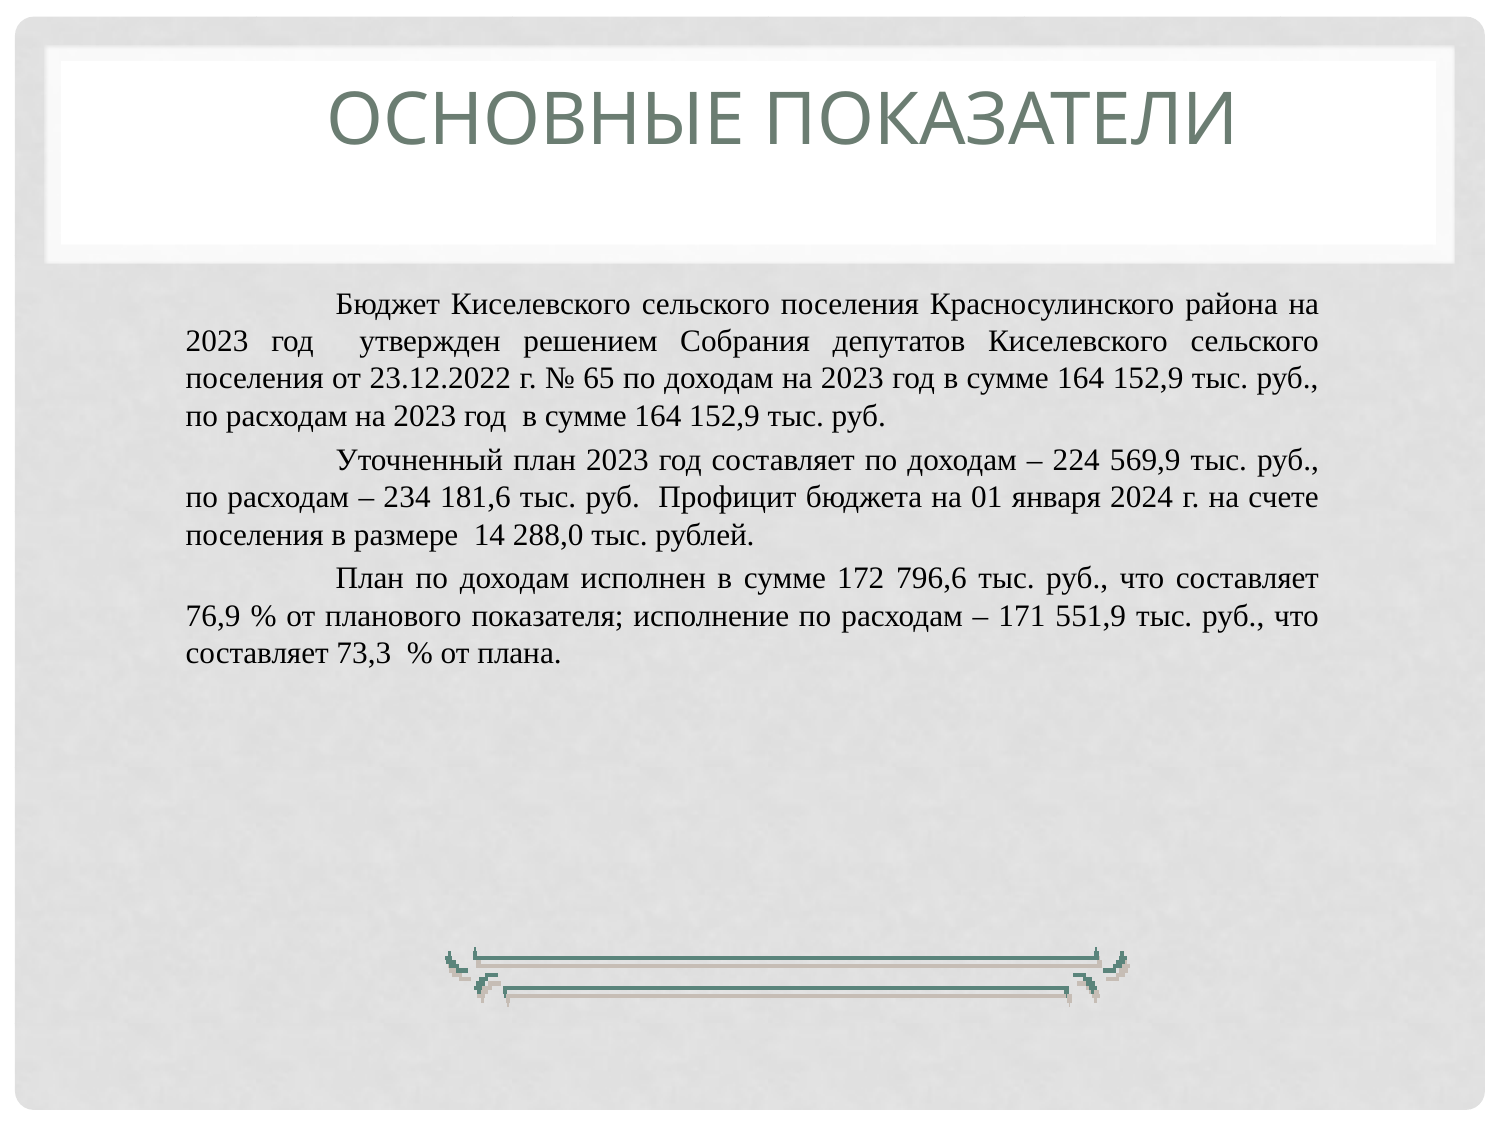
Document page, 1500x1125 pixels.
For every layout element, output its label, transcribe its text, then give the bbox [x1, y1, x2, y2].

picture [442, 939, 1136, 1034]
title Основные показатели [206, 42, 1359, 189]
list Бюджет Киселевского сельского поселения Красносулинского района на 2023 год утвержден решением Собрания депутатов Киселевского сельского поселения от 23.12.2022 г. № 65 по доходам на 2023 год в сумме 164 152,9 тыс. руб., по расходам на 2023 год в сумме 164 152,9 тыс. руб. Уточненный план 2023 год составляет по доходам – 224 569,9 тыс. руб., по расходам – 234 181,6 тыс. руб. Профицит бюджета на 01 января 2024 г. на счете поселения в размере 14 288,0 тыс. рублей. План по доходам исполнен в сумме 172 796,6 тыс. руб., что составляет 76,9 % от планового показателя; исполнение по расходам – 171 551,9 тыс. руб., что составляет 73,3 % от плана. [159, 231, 1336, 940]
